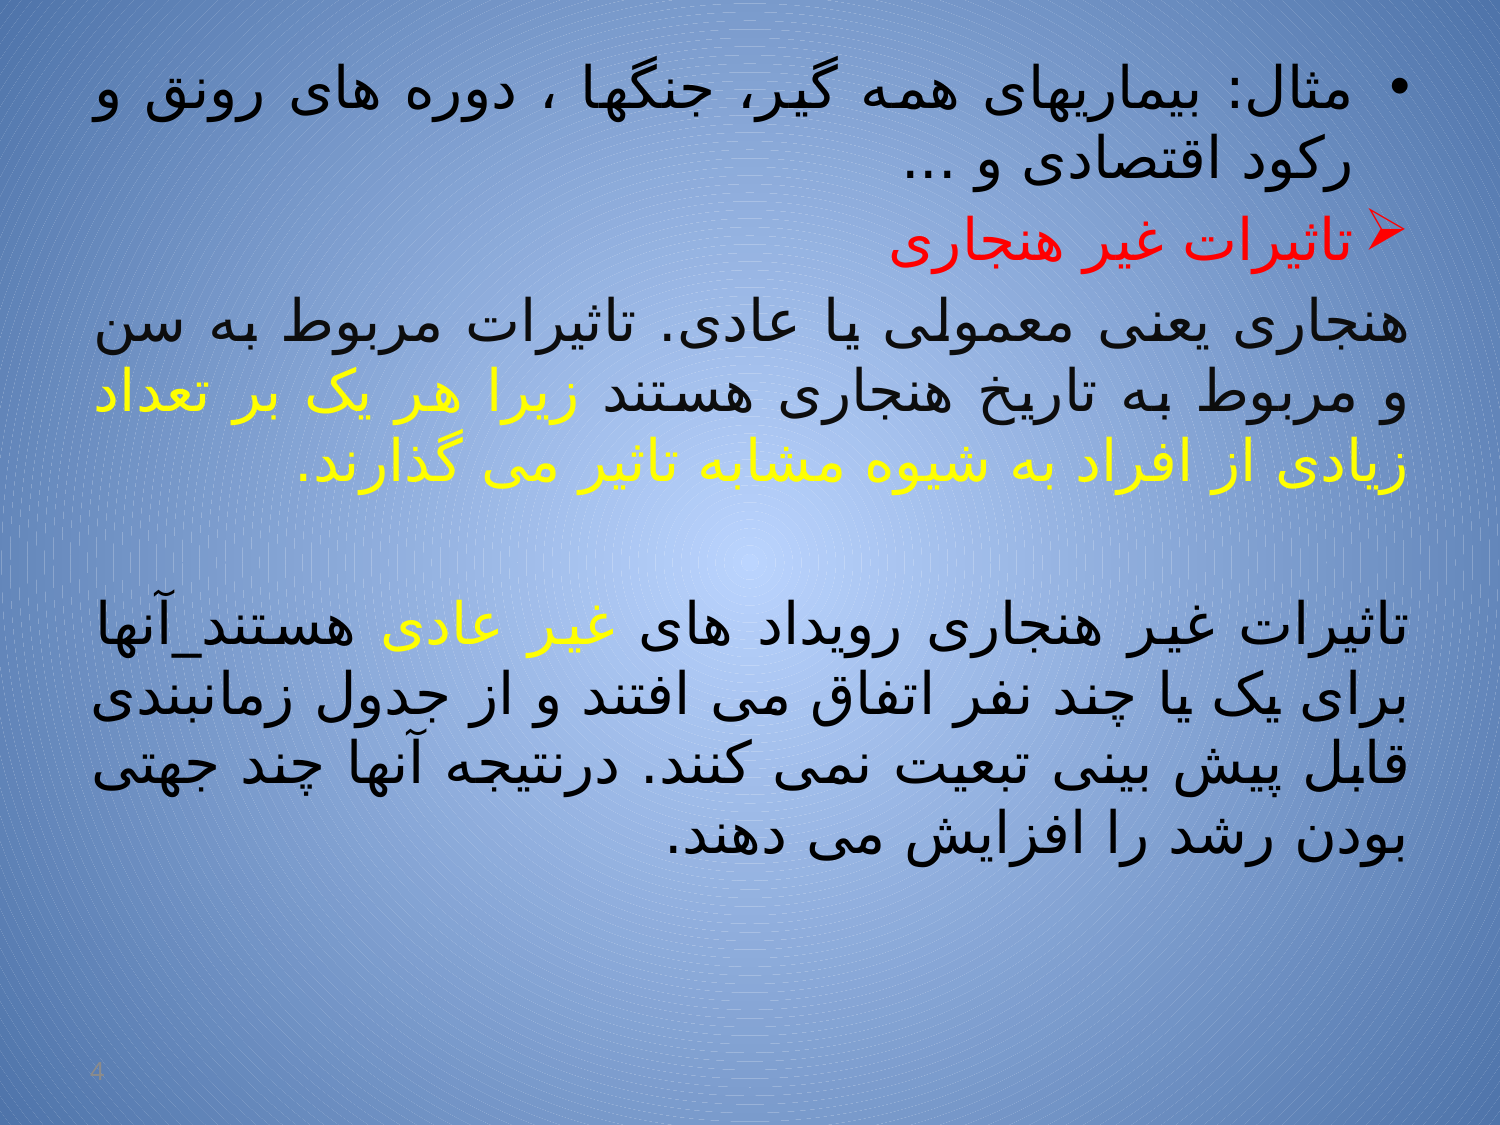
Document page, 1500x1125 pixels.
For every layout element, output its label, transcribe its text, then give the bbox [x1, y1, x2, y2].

list مثال: بیماریهای همه گیر، جنگها ، دوره های رونق و رکود اقتصادی و ... تاثیرات غیر هنجاری هنجاری یعنی معمولی یا عادی. تاثیرات مربوط به سن و مربوط به تاریخ هنجاری هستند زیرا هر یک بر تعداد زیادی از افراد به شیوه مشابه تاثیر می گذارند. تاثیرات غیر هنجاری رویداد های غیر عادی هستند_آنها برای یک یا چند نفر اتفاق می افتند و از جدول زمانبندی قابل پیش بینی تبعیت نمی کنند. درنتیجه آنها چند جهتی بودن رشد را افزایش می دهند. [75, 42, 1425, 1071]
slide_number 4 [75, 1042, 425, 1103]
